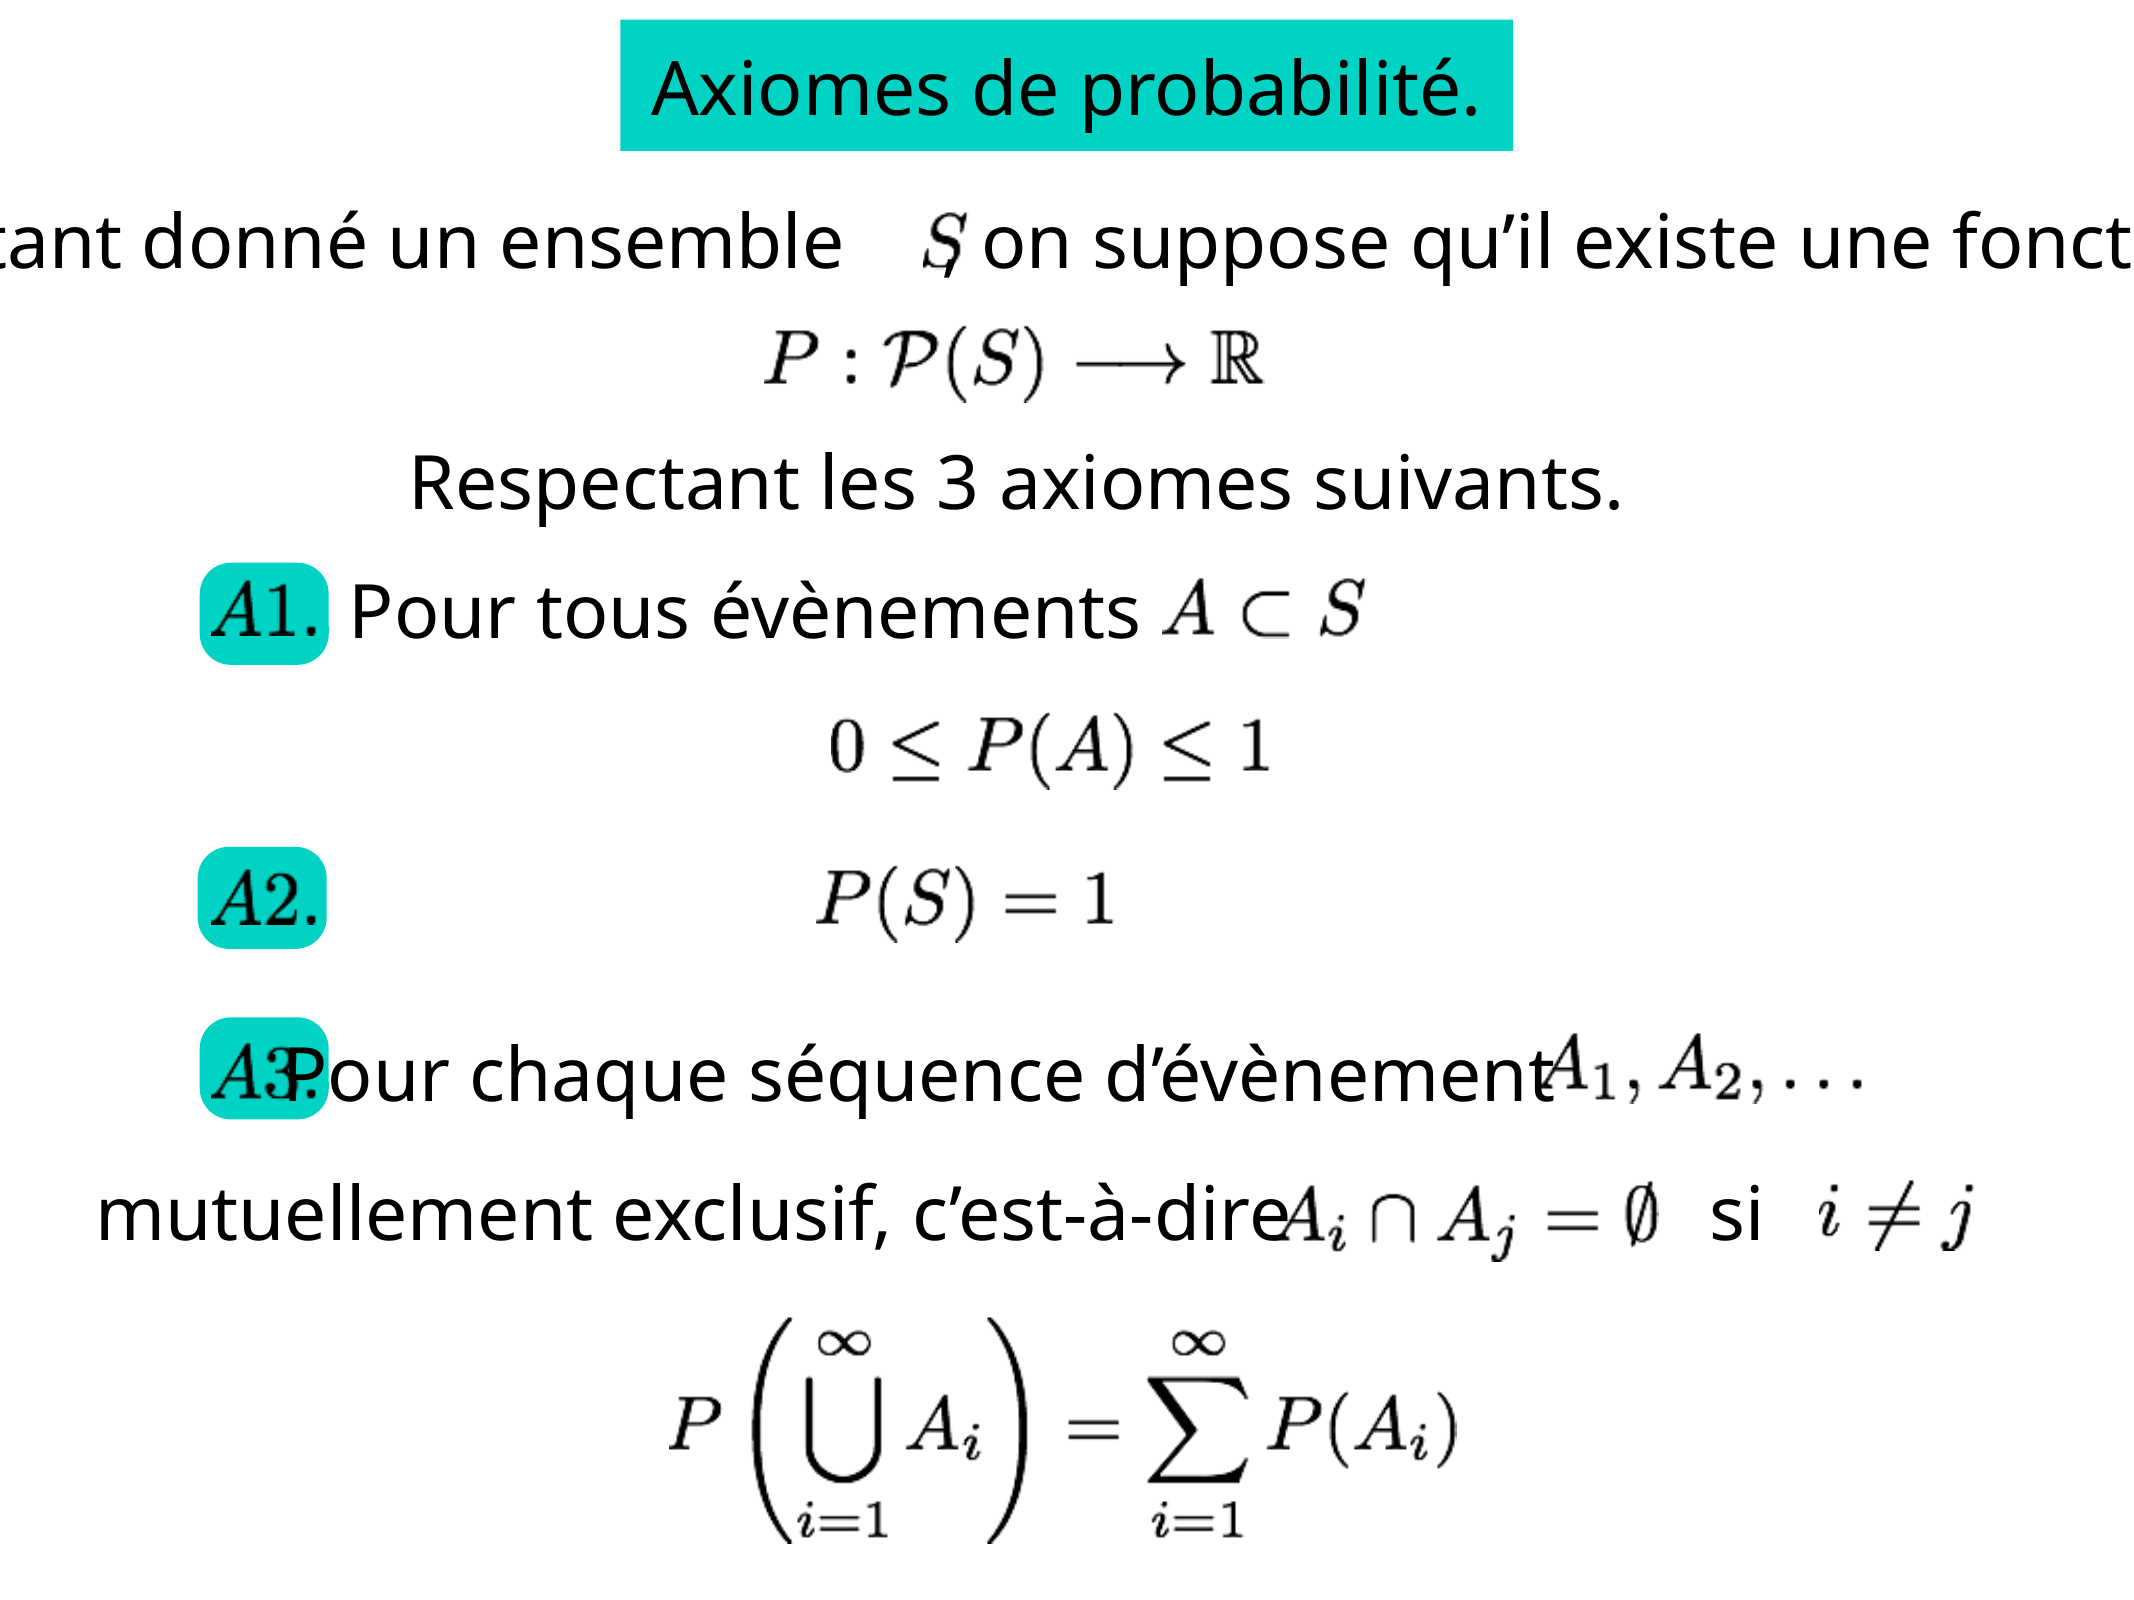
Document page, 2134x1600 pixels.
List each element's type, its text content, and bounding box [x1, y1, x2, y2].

picture [764, 325, 1265, 404]
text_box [173, 1159, 1977, 1262]
list Axiomes de probabilité. [618, 18, 1515, 153]
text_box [98, 187, 2086, 290]
picture [831, 711, 1272, 790]
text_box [199, 556, 1367, 666]
text_box Respectant les 3 axiomes suivants. [400, 426, 1633, 533]
picture [669, 1316, 1458, 1544]
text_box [199, 1017, 1864, 1123]
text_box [197, 846, 1115, 950]
